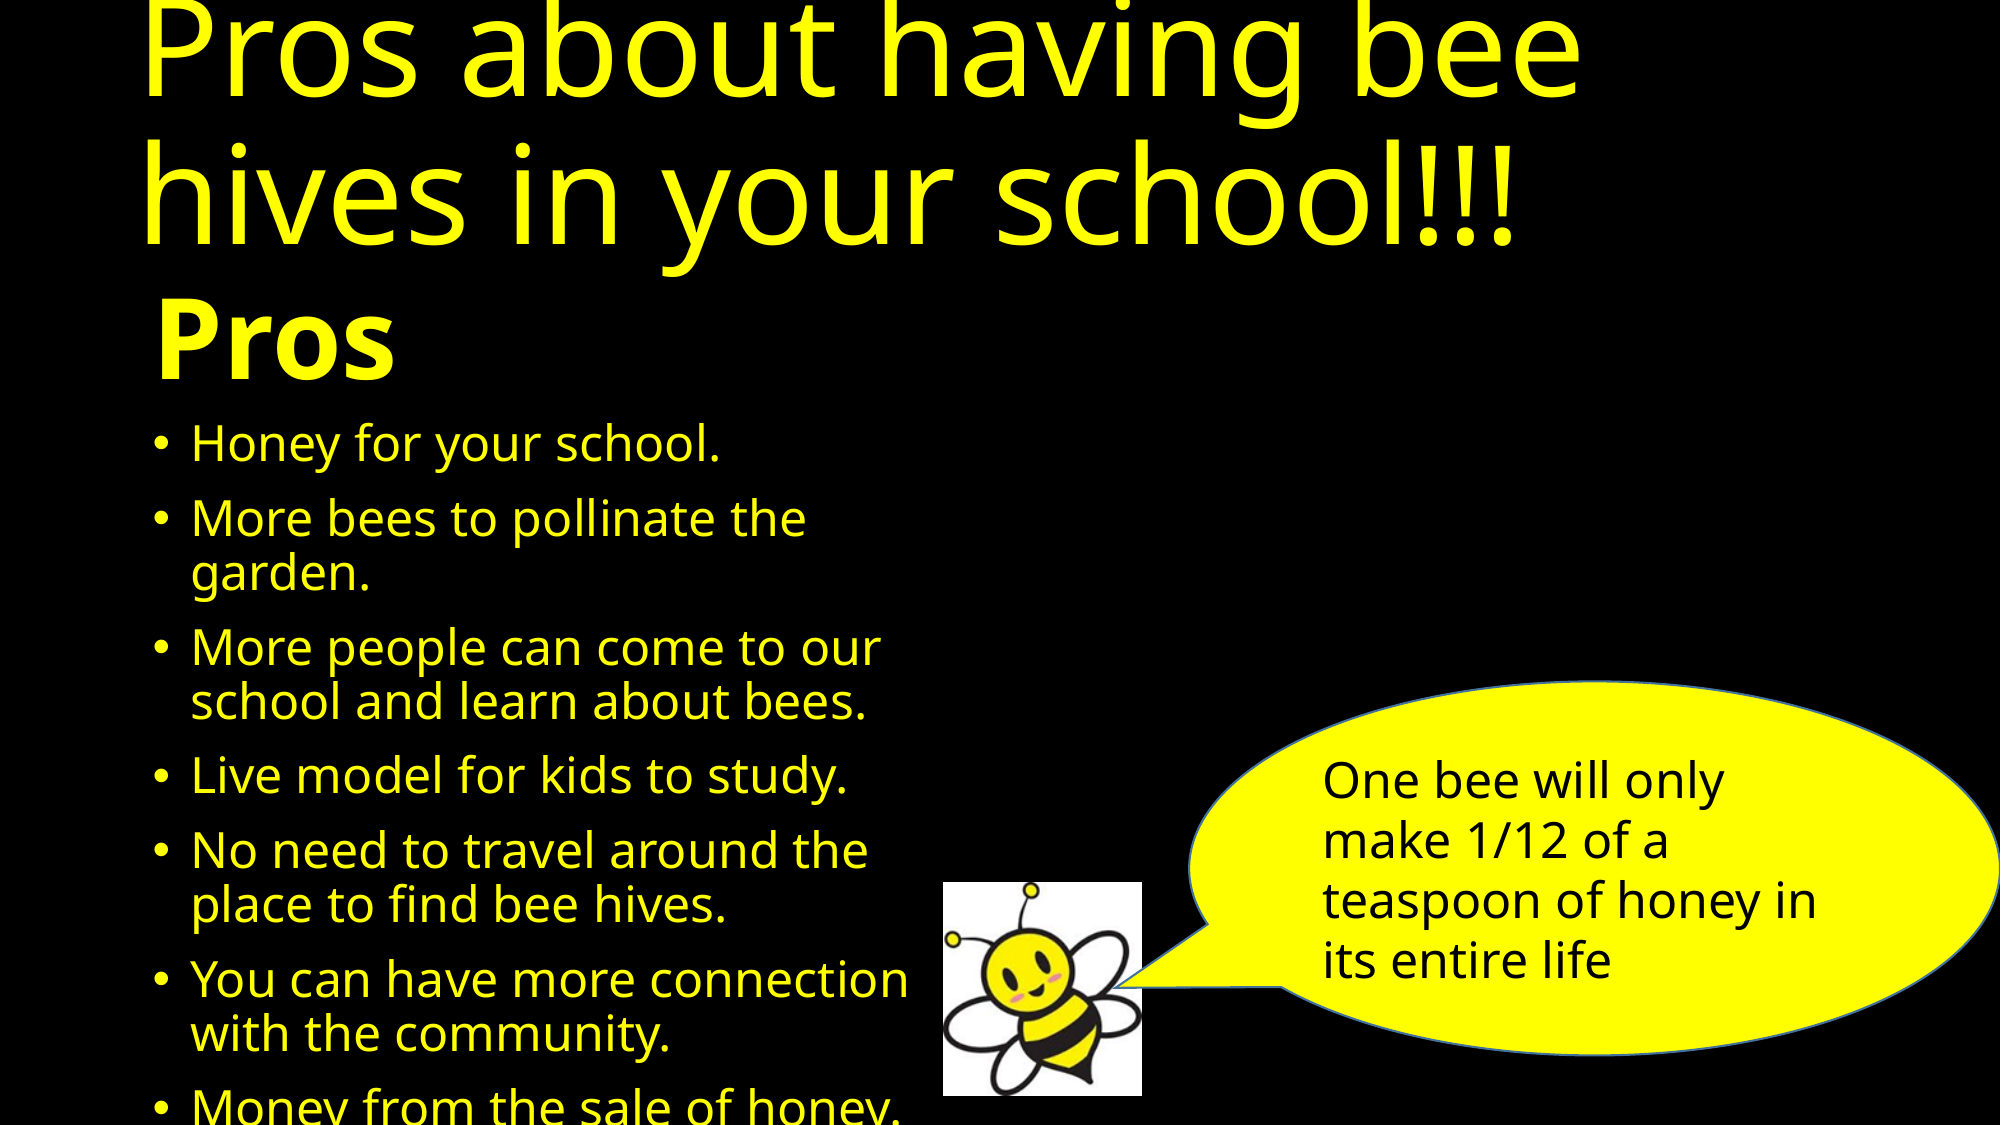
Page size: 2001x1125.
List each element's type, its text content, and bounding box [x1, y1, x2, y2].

list Honey for your school. More bees to pollinate the garden. More people can come to our school and learn about bees. Live model for kids to study. No need to travel around the place to find bee hives. You can have more connection with the community. Money from the sale of honey. [137, 410, 984, 1016]
picture [943, 882, 1142, 1096]
title Pros about having bee hives in your school!!! [121, 17, 1847, 235]
list Pros [137, 275, 984, 410]
text_box One bee will only make 1/12 of a teaspoon of honey in its entire life [1142, 680, 2000, 1057]
